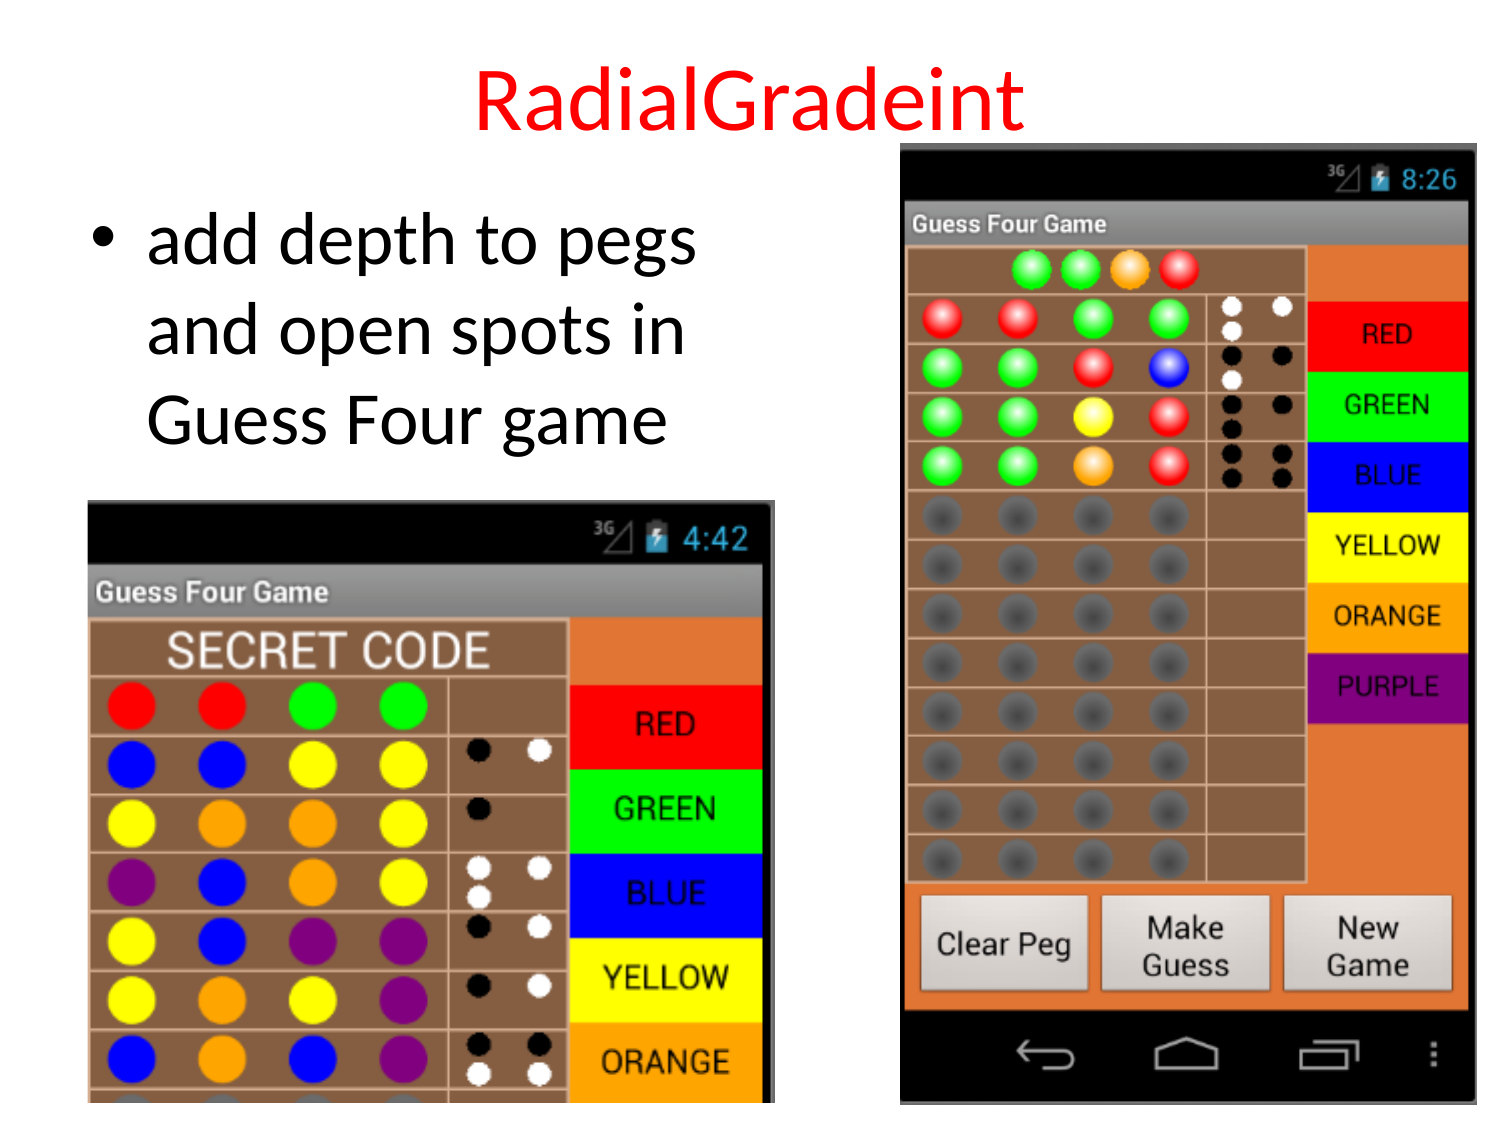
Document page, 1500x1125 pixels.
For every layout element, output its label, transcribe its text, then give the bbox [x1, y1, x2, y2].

picture [87, 499, 776, 1103]
title RadialGradeint [75, 0, 1425, 188]
list add depth to pegs and open spots in Guess Four game [75, 182, 725, 1038]
picture [899, 143, 1477, 1105]
